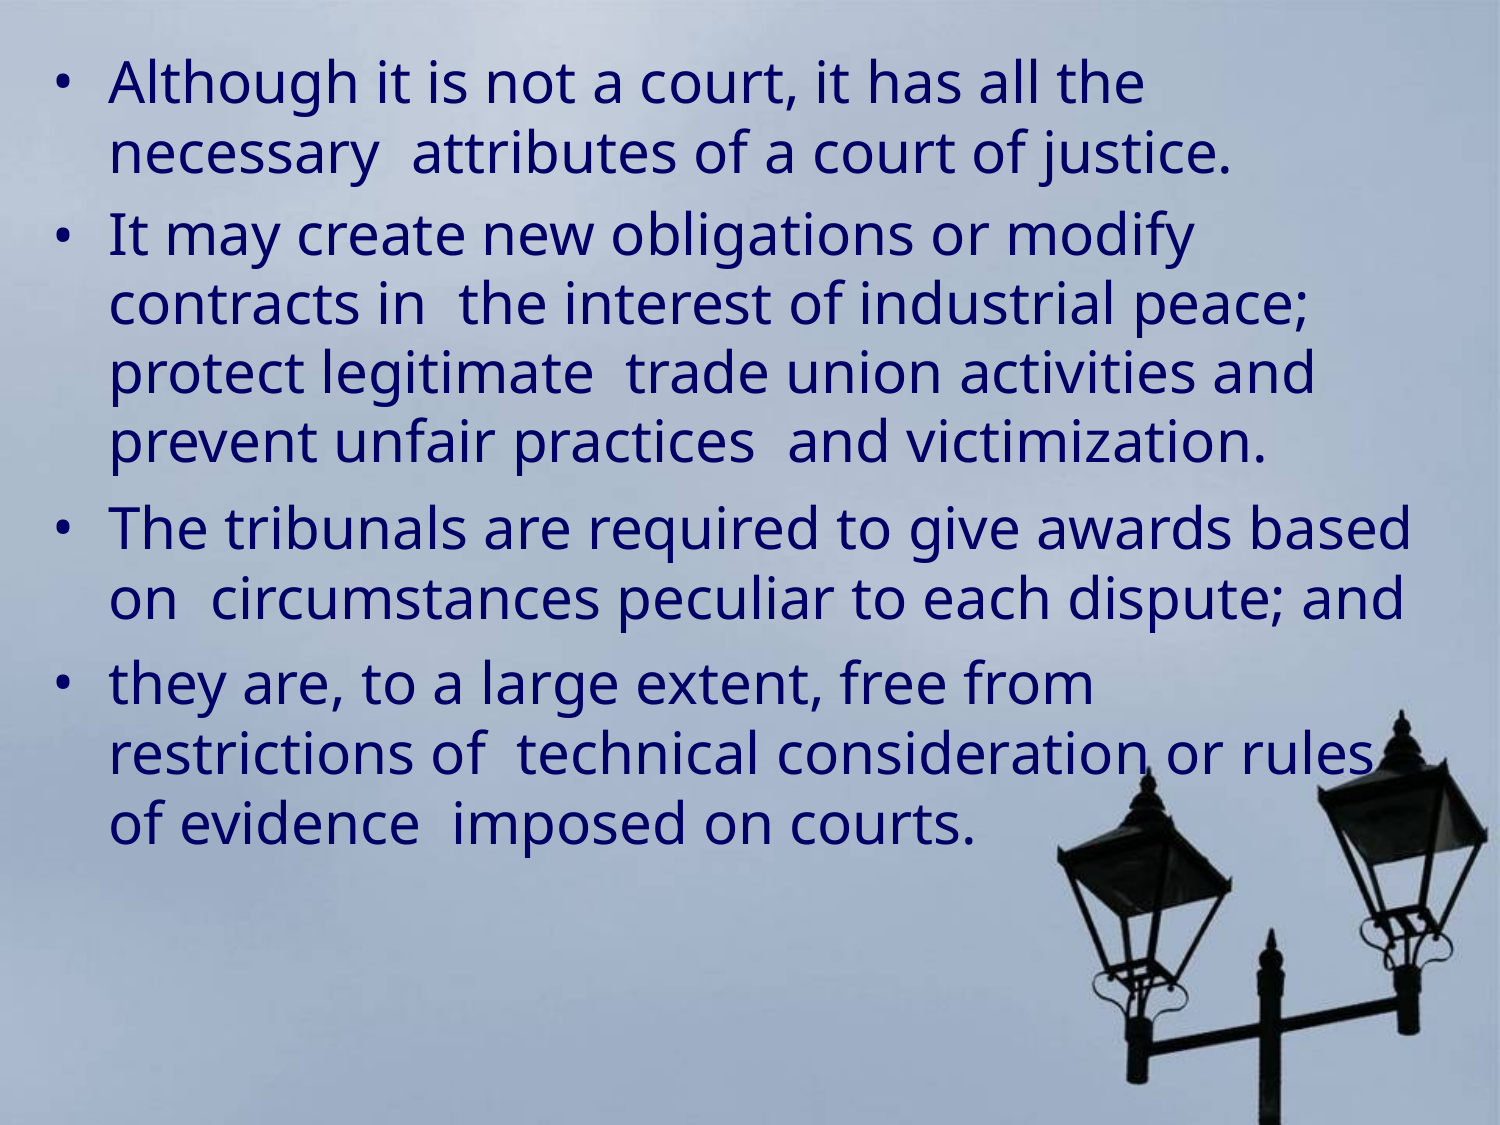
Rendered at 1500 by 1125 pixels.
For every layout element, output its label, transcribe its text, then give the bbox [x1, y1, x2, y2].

text_box Although it is not a court, it has all the necessary attributes of a court of justice. It may create new obligations or modify contracts in the interest of industrial peace; protect legitimate trade union activities and prevent unfair practices and victimization. The tribunals are required to give awards based on circumstances peculiar to each dispute; and they are, to a large extent, free from restrictions of technical consideration or rules of evidence imposed on courts. [50, 43, 1440, 856]
picture [0, 0, 1500, 1125]
